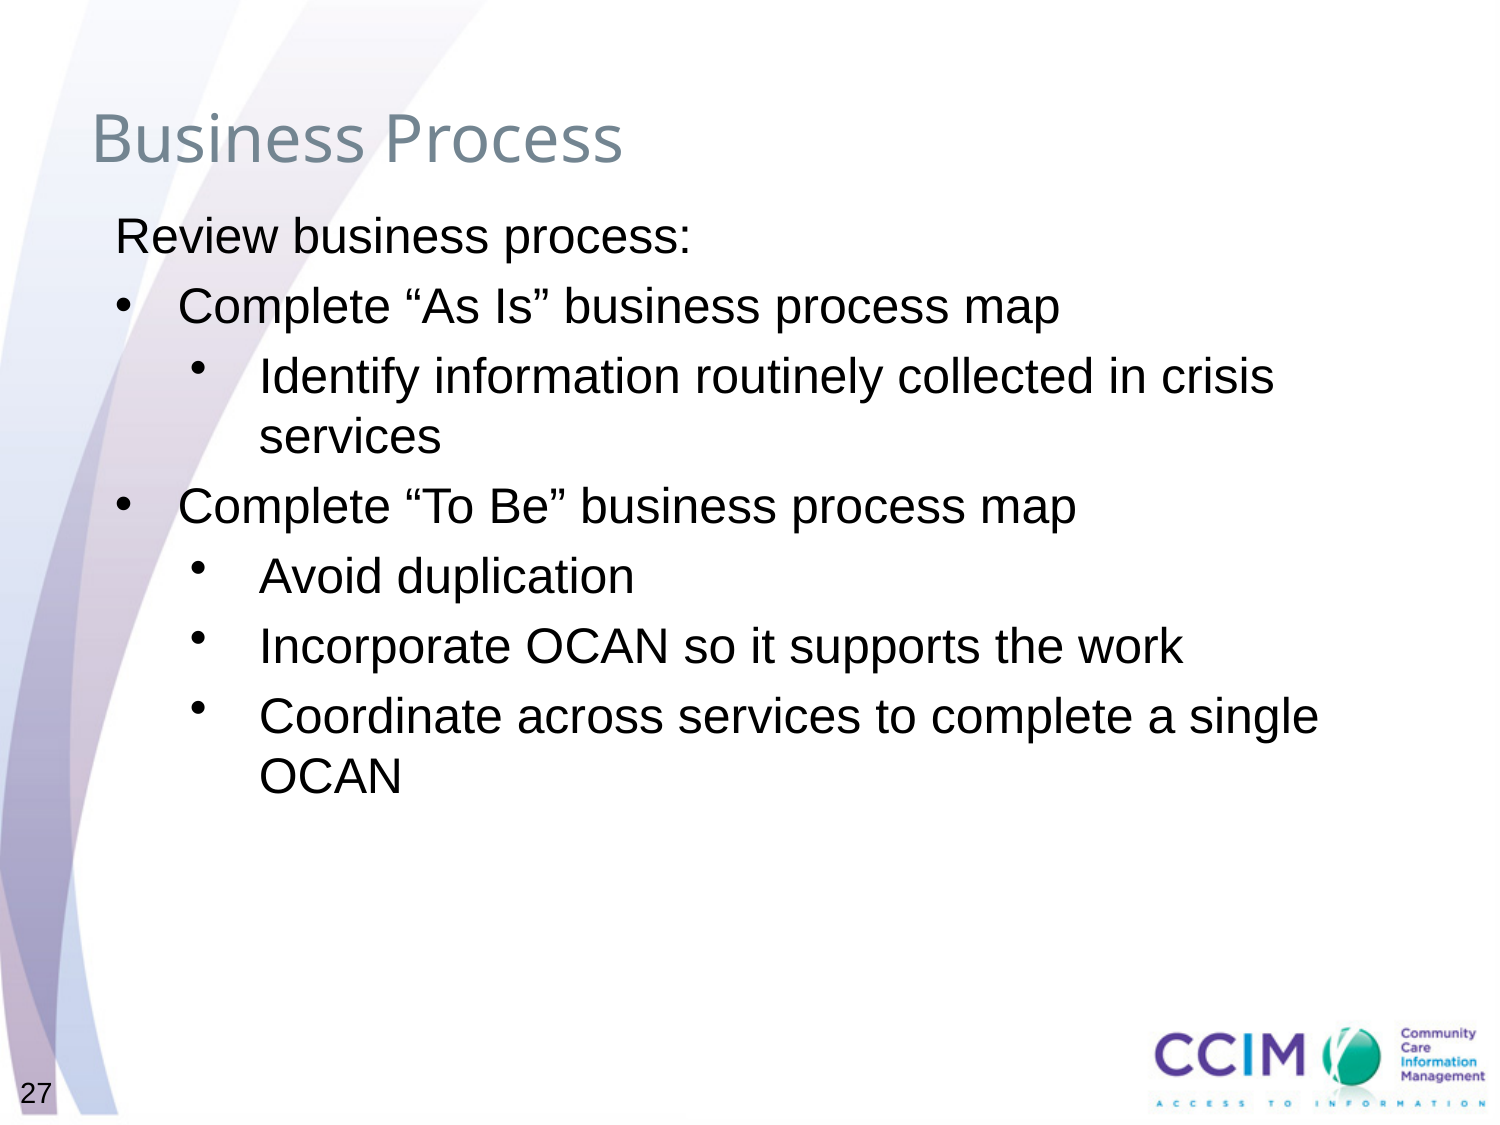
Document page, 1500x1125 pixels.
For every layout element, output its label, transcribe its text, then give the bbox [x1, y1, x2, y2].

slide_number 27 [0, 1066, 68, 1125]
text_box Review business process: Complete “As Is” business process map Identify information routinely collected in crisis services Complete “To Be” business process map Avoid duplication Incorporate OCAN so it supports the work Coordinate across services to complete a single OCAN [100, 196, 1451, 982]
picture [0, 0, 1500, 1125]
title Business Process [74, 87, 1426, 266]
